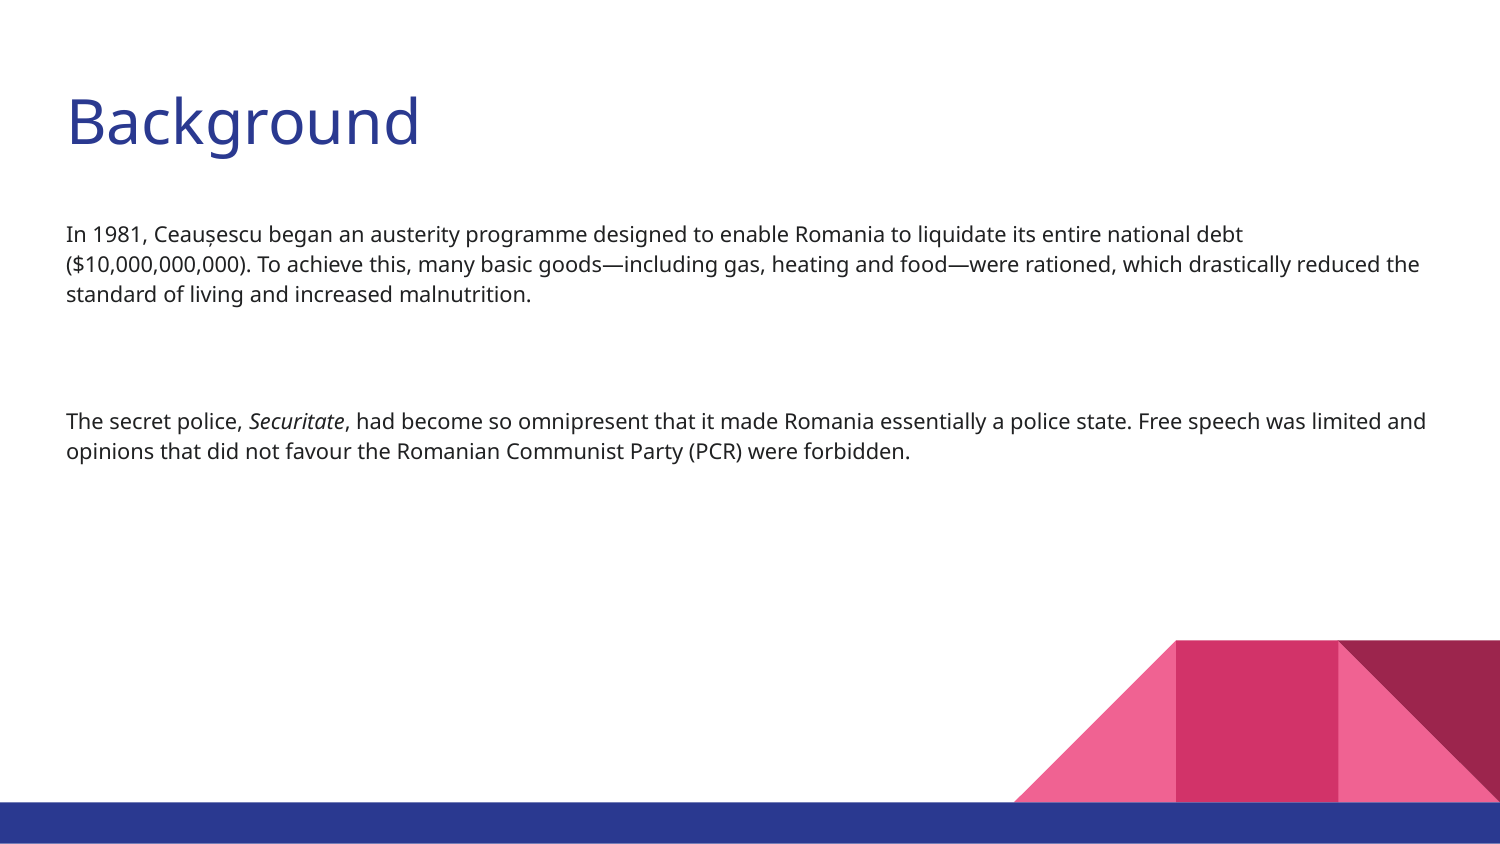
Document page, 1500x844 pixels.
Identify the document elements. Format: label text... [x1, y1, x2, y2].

list In 1981, Ceaușescu began an austerity programme designed to enable Romania to liquidate its entire national debt ($10,000,000,000). To achieve this, many basic goods—including gas, heating and food—were rationed, which drastically reduced the standard of living and increased malnutrition. The secret police, Securitate, had become so omnipresent that it made Romania essentially a police state. Free speech was limited and opinions that did not favour the Romanian Communist Party (PCR) were forbidden. [51, 201, 1449, 750]
title Background [51, 67, 1449, 167]
